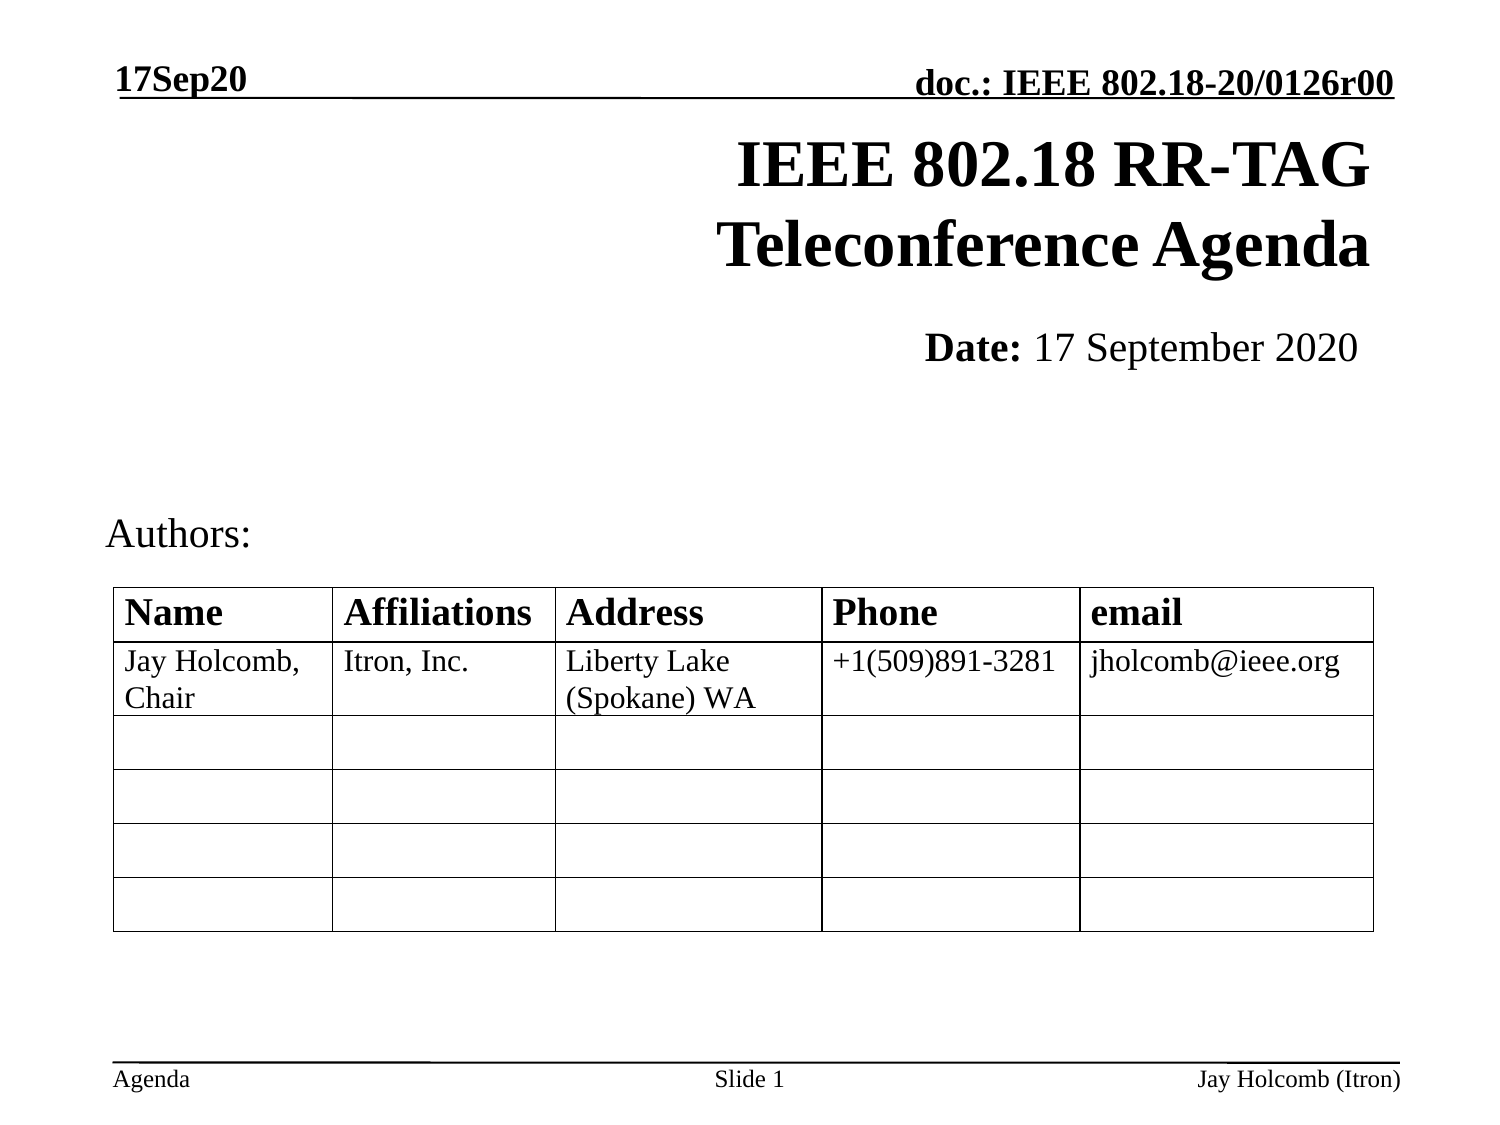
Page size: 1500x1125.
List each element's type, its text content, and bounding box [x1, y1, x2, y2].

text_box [98, 587, 1383, 1001]
text_box Authors: [90, 498, 328, 562]
list Date: 17 September 2020 [98, 312, 1375, 440]
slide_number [114, 54, 493, 100]
title IEEE 802.18 RR-TAG Teleconference Agenda [112, 112, 1388, 288]
footer Jay Holcomb (Itron) [902, 1061, 1402, 1093]
slide_number Slide 1 [699, 1061, 800, 1123]
